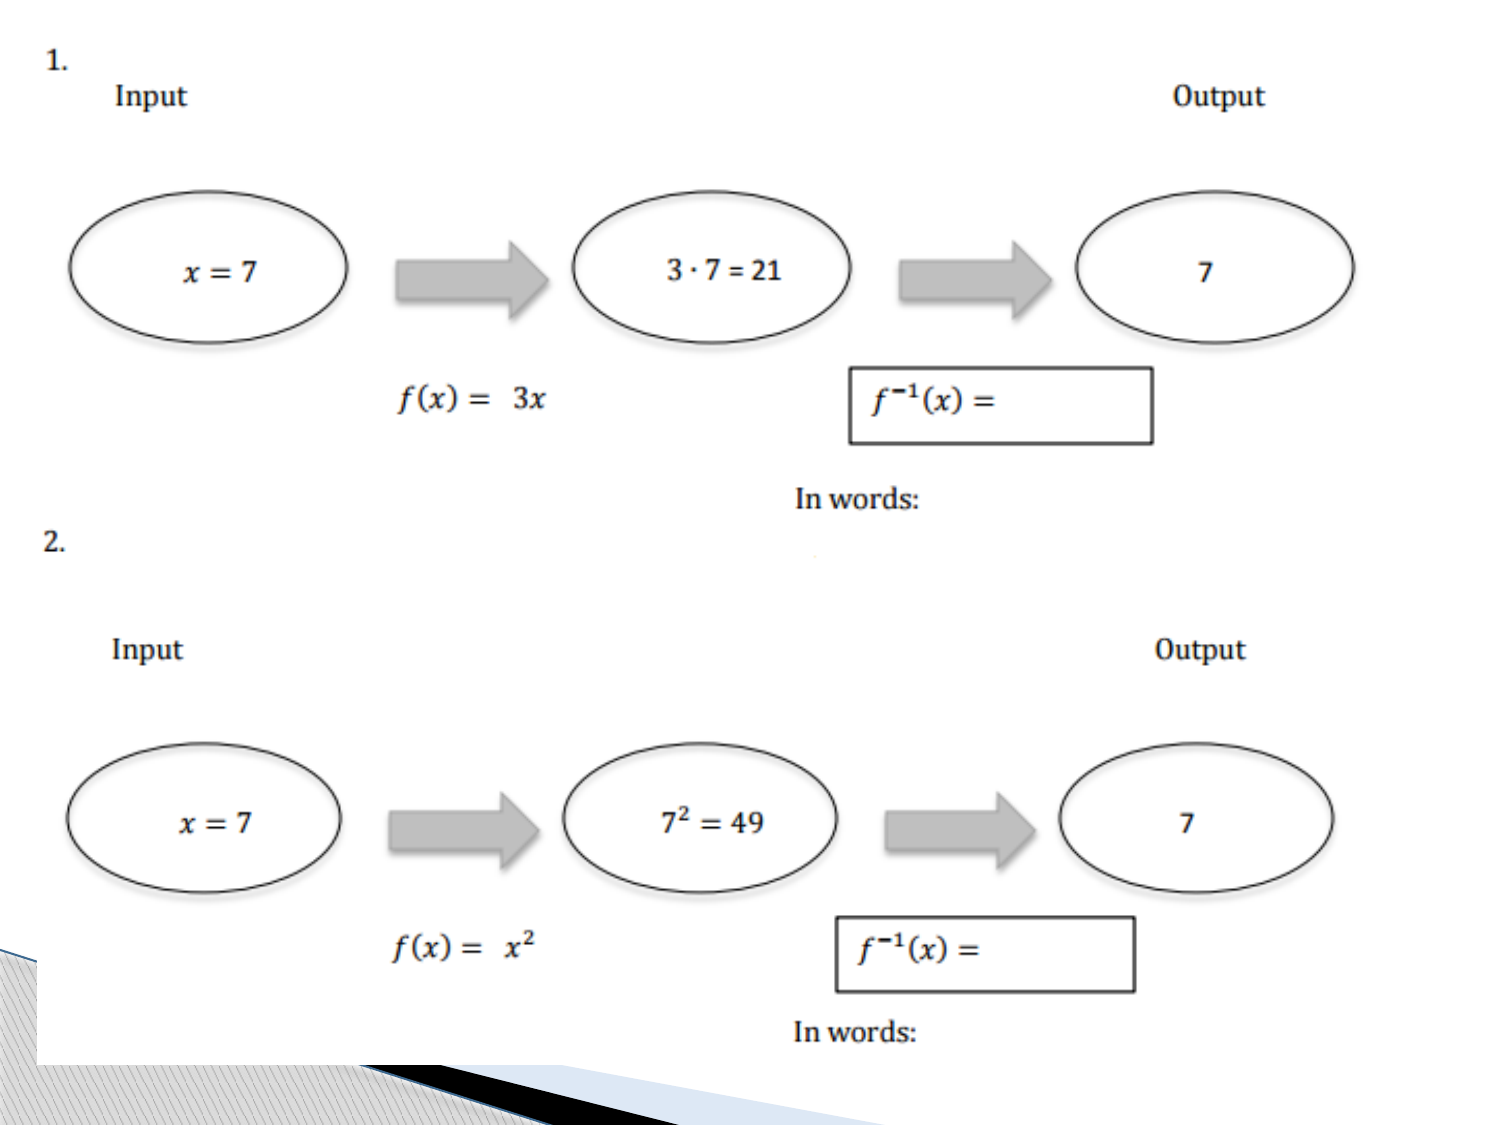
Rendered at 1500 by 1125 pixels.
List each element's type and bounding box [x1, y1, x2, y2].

picture [37, 37, 1376, 1065]
